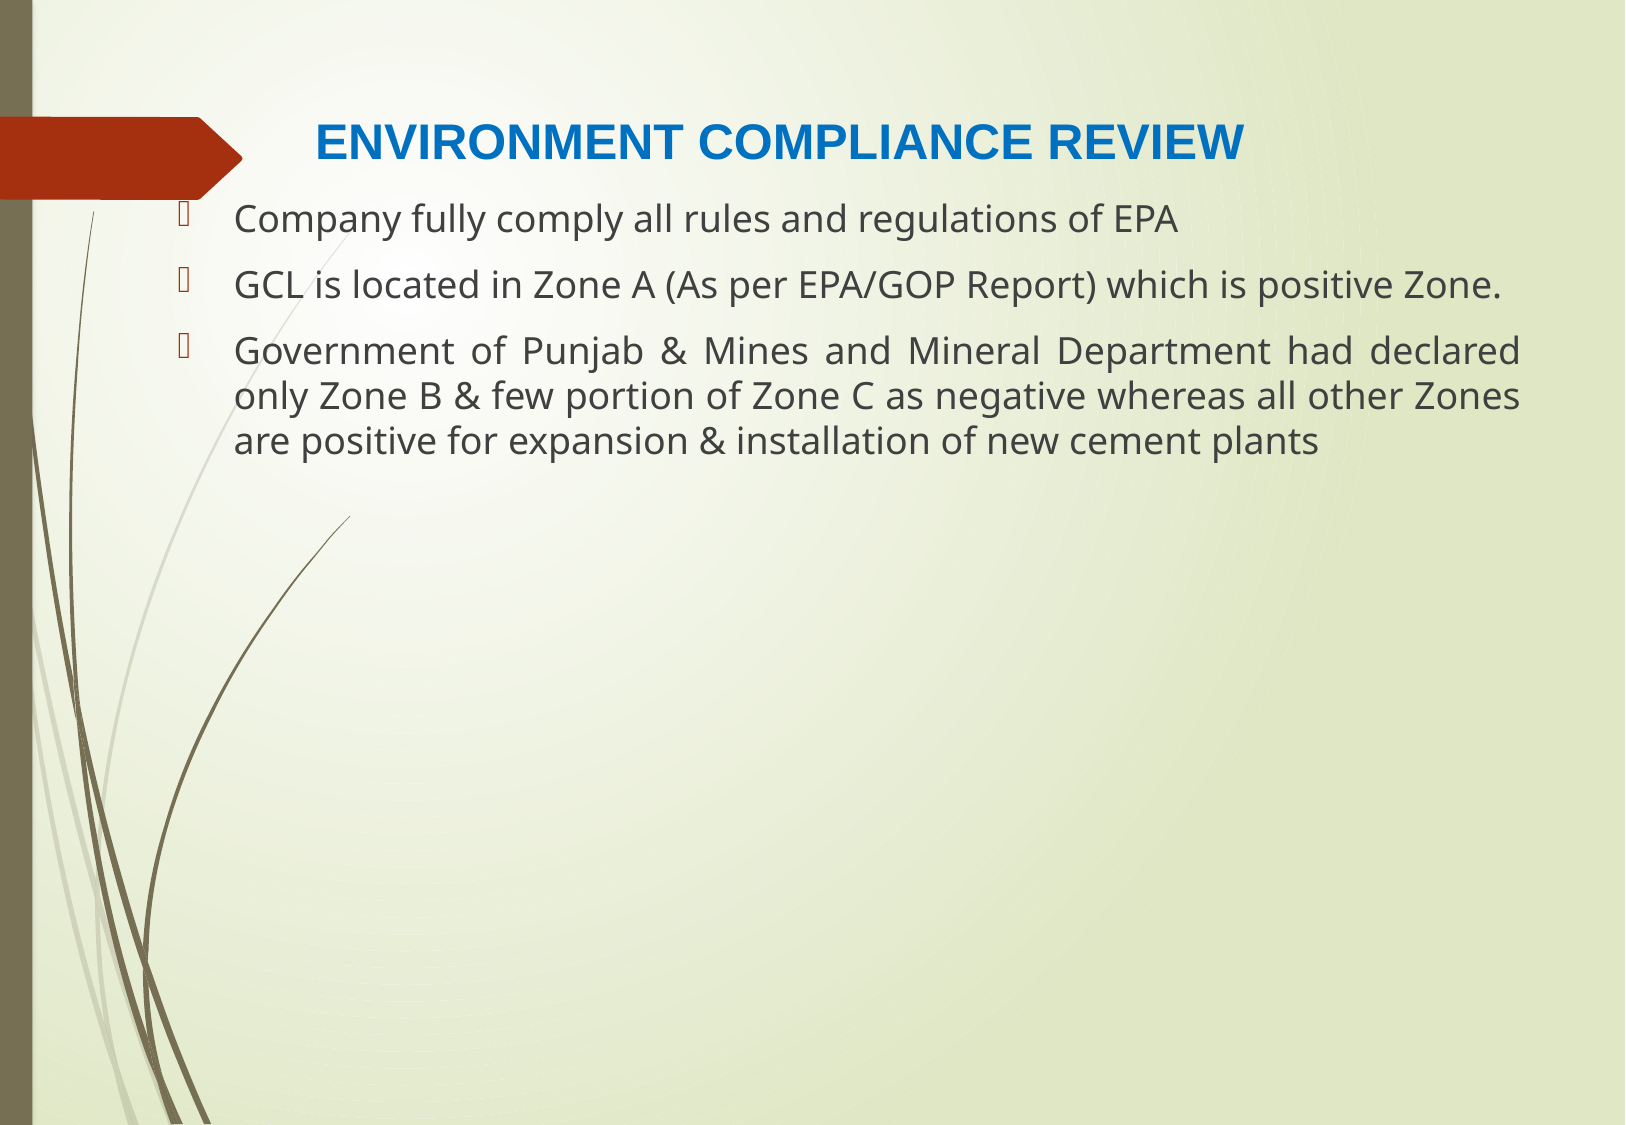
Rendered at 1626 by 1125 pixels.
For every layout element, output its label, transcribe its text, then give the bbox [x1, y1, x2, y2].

list Company fully comply all rules and regulations of EPA GCL is located in Zone A (As per EPA/GOP Report) which is positive Zone. Government of Punjab & Mines and Mineral Department had declared only Zone B & few portion of Zone C as negative whereas all other Zones are positive for expansion & installation of new cement plants [162, 187, 1538, 1100]
title ENVIRONMENT COMPLIANCE REVIEW [300, 102, 1517, 187]
